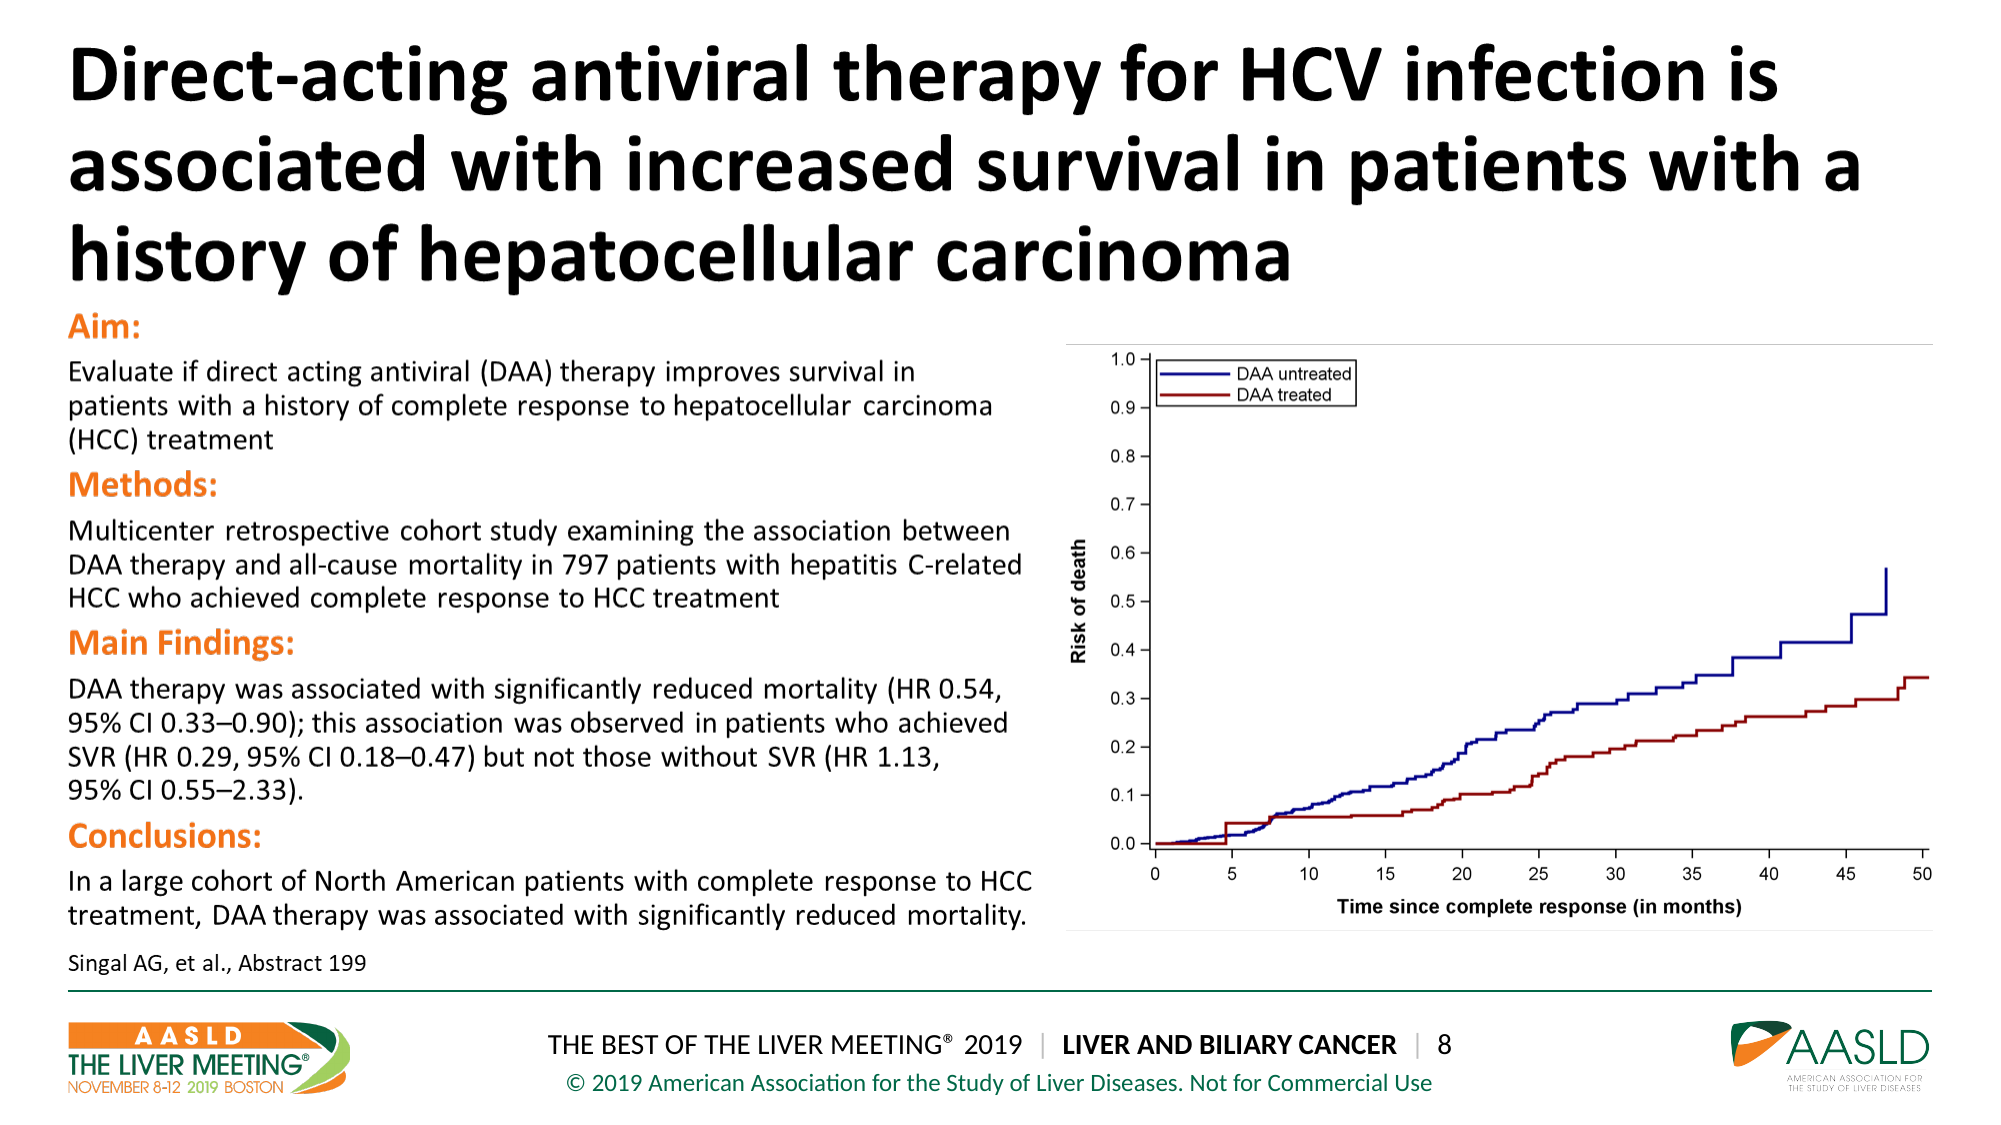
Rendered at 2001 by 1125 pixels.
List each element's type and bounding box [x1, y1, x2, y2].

picture [0, 0, 2000, 994]
picture [1726, 1020, 1934, 1096]
